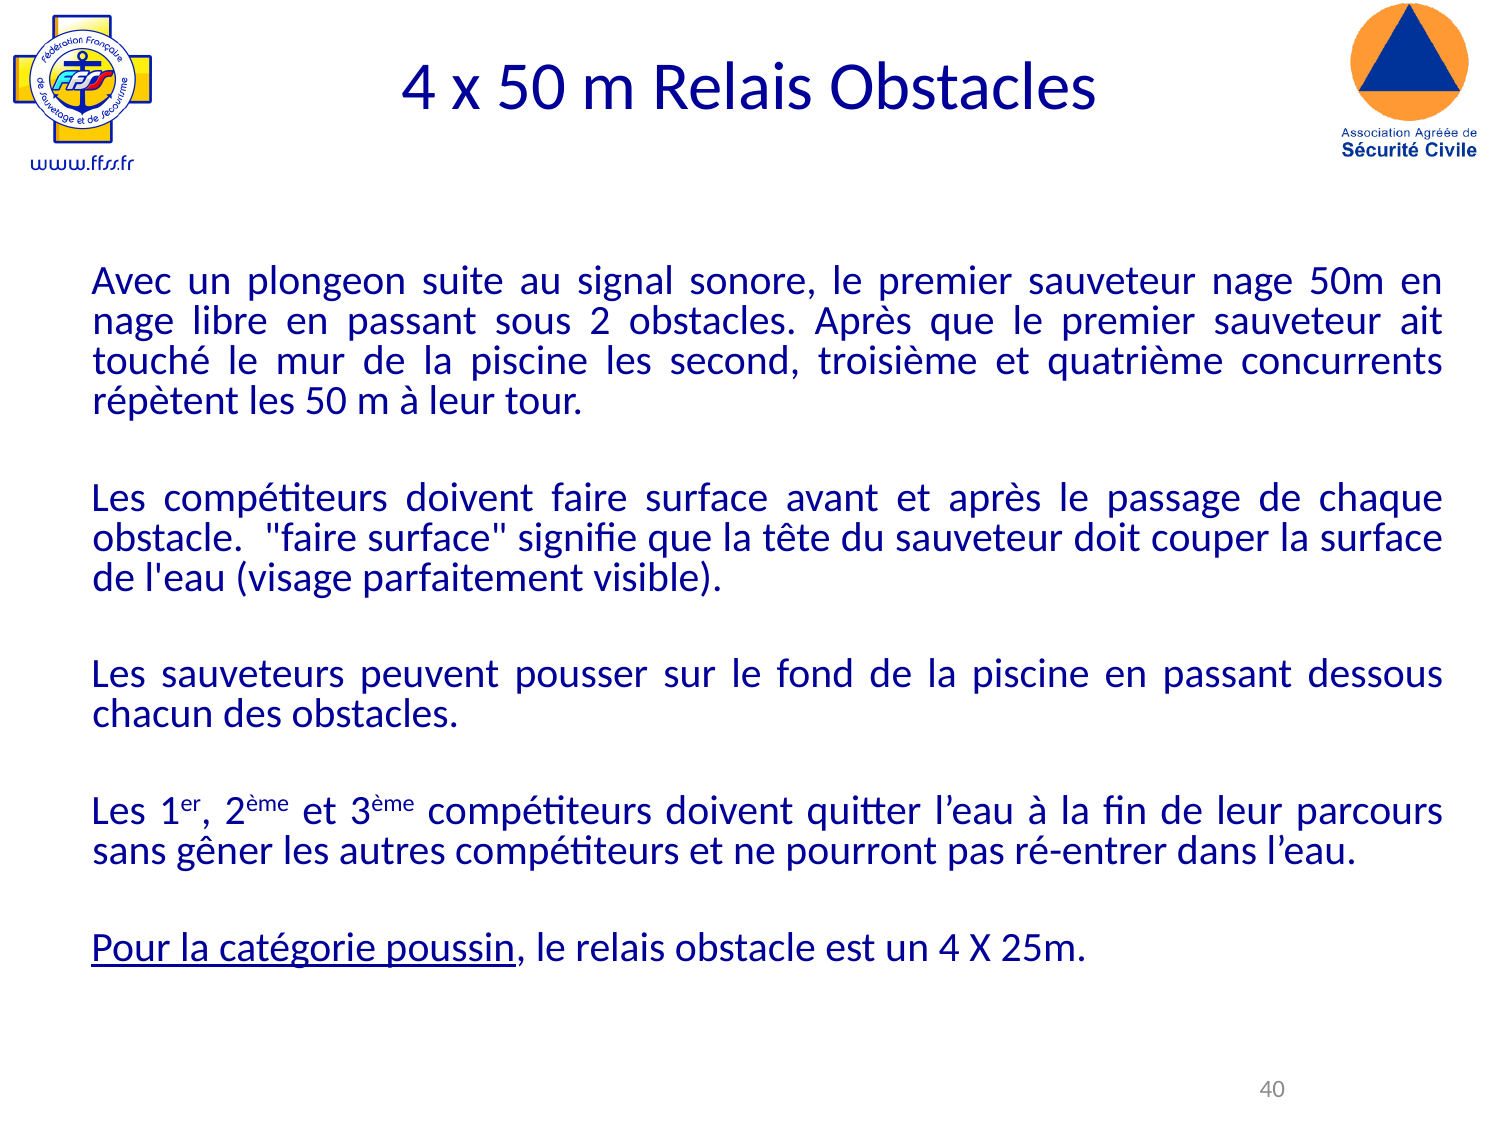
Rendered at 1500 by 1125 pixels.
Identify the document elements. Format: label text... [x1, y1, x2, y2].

slide_number 40 [1116, 1050, 1429, 1125]
text_box 4 x 50 m Relais Obstacles [160, 30, 1323, 133]
picture [8, 11, 156, 173]
picture [1328, 0, 1490, 161]
text_box Avec un plongeon suite au signal sonore, le premier sauveteur nage 50m en nage libre en passant sous 2 obstacles. Après que le premier sauveteur ait touché le mur de la piscine les second, troisième et quatrième concurrents répètent les 50 m à leur tour. Les compétiteurs doivent faire surface avant et après le passage de chaque obstacle. "faire surface" signifie que la tête du sauveteur doit couper la surface de l'eau (visage parfaitement visible). Les sauveteurs peuvent pousser sur le fond de la piscine en passant dessous chacun des obstacles. Les 1er, 2ème et 3ème compétiteurs doivent quitter l’eau à la fin de leur parcours sans gêner les autres compétiteurs et ne pourront pas ré-entrer dans l’eau. Pour la catégorie poussin, le relais obstacle est un 4 X 25m. [76, 255, 1459, 1035]
